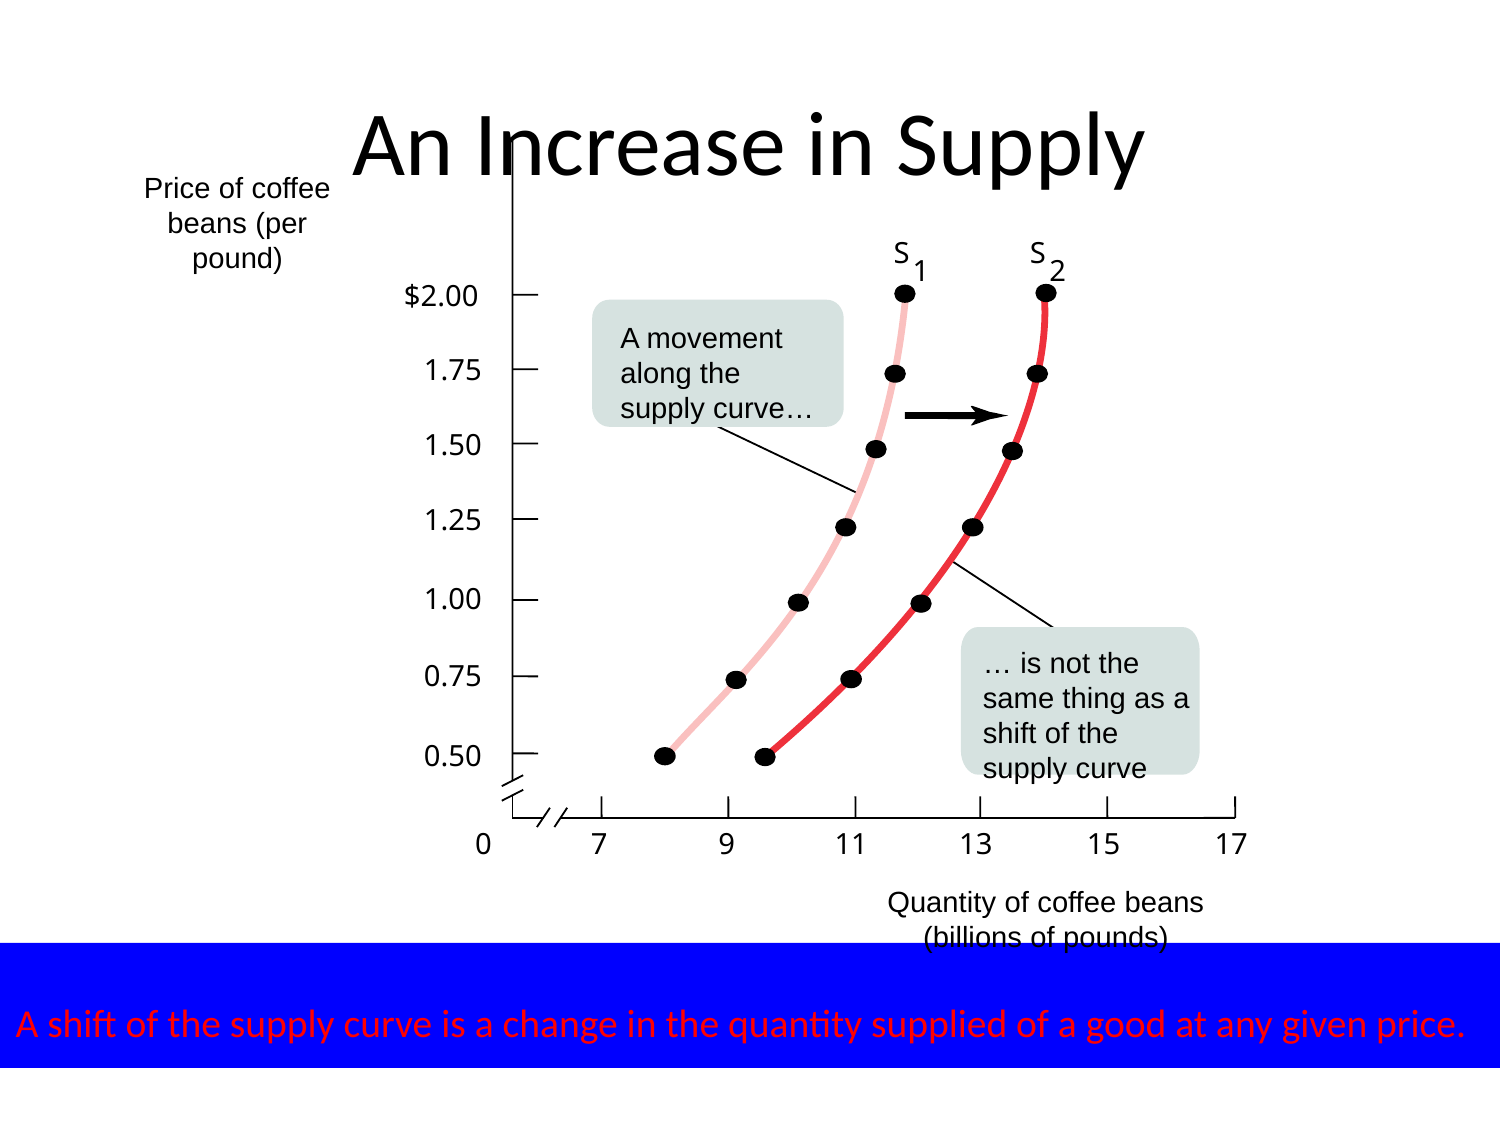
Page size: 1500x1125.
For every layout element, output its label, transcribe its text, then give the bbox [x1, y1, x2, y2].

text_box 0.75 [424, 657, 483, 693]
text_box A movement along the supply curve… [605, 312, 749, 432]
text_box 13 [959, 825, 994, 861]
text_box 0 [475, 825, 493, 861]
text_box [725, 670, 747, 690]
text_box 1.00 [424, 580, 483, 616]
text_box [592, 299, 749, 427]
text_box 9 [718, 825, 736, 861]
text_box [512, 796, 543, 818]
text_box 0.50 [424, 736, 483, 772]
text_box 1.75 [424, 350, 483, 386]
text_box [754, 234, 1082, 767]
text_box [670, 596, 749, 749]
text_box Quantity of coffee beans (billions of pounds) [836, 875, 1256, 961]
text_box 17 [1214, 825, 1249, 861]
text_box 15 [1086, 825, 1121, 861]
text_box … is not the same thing as a shift of the supply curve [968, 637, 1211, 792]
text_box [654, 747, 676, 766]
text_box [1085, 627, 1197, 637]
title An Increase in Supply [75, 45, 1425, 233]
text_box 7 [590, 825, 608, 861]
text_box 1.25 [424, 500, 483, 536]
text_box 11 [834, 825, 869, 861]
text_box 1.50 [424, 425, 483, 461]
text_box $2.00 [403, 276, 480, 312]
list A shift of the supply curve is a change in the quantity supplied of a good at any given price. [0, 942, 1500, 1068]
text_box Price of coffee beans (per pound) [124, 162, 350, 283]
